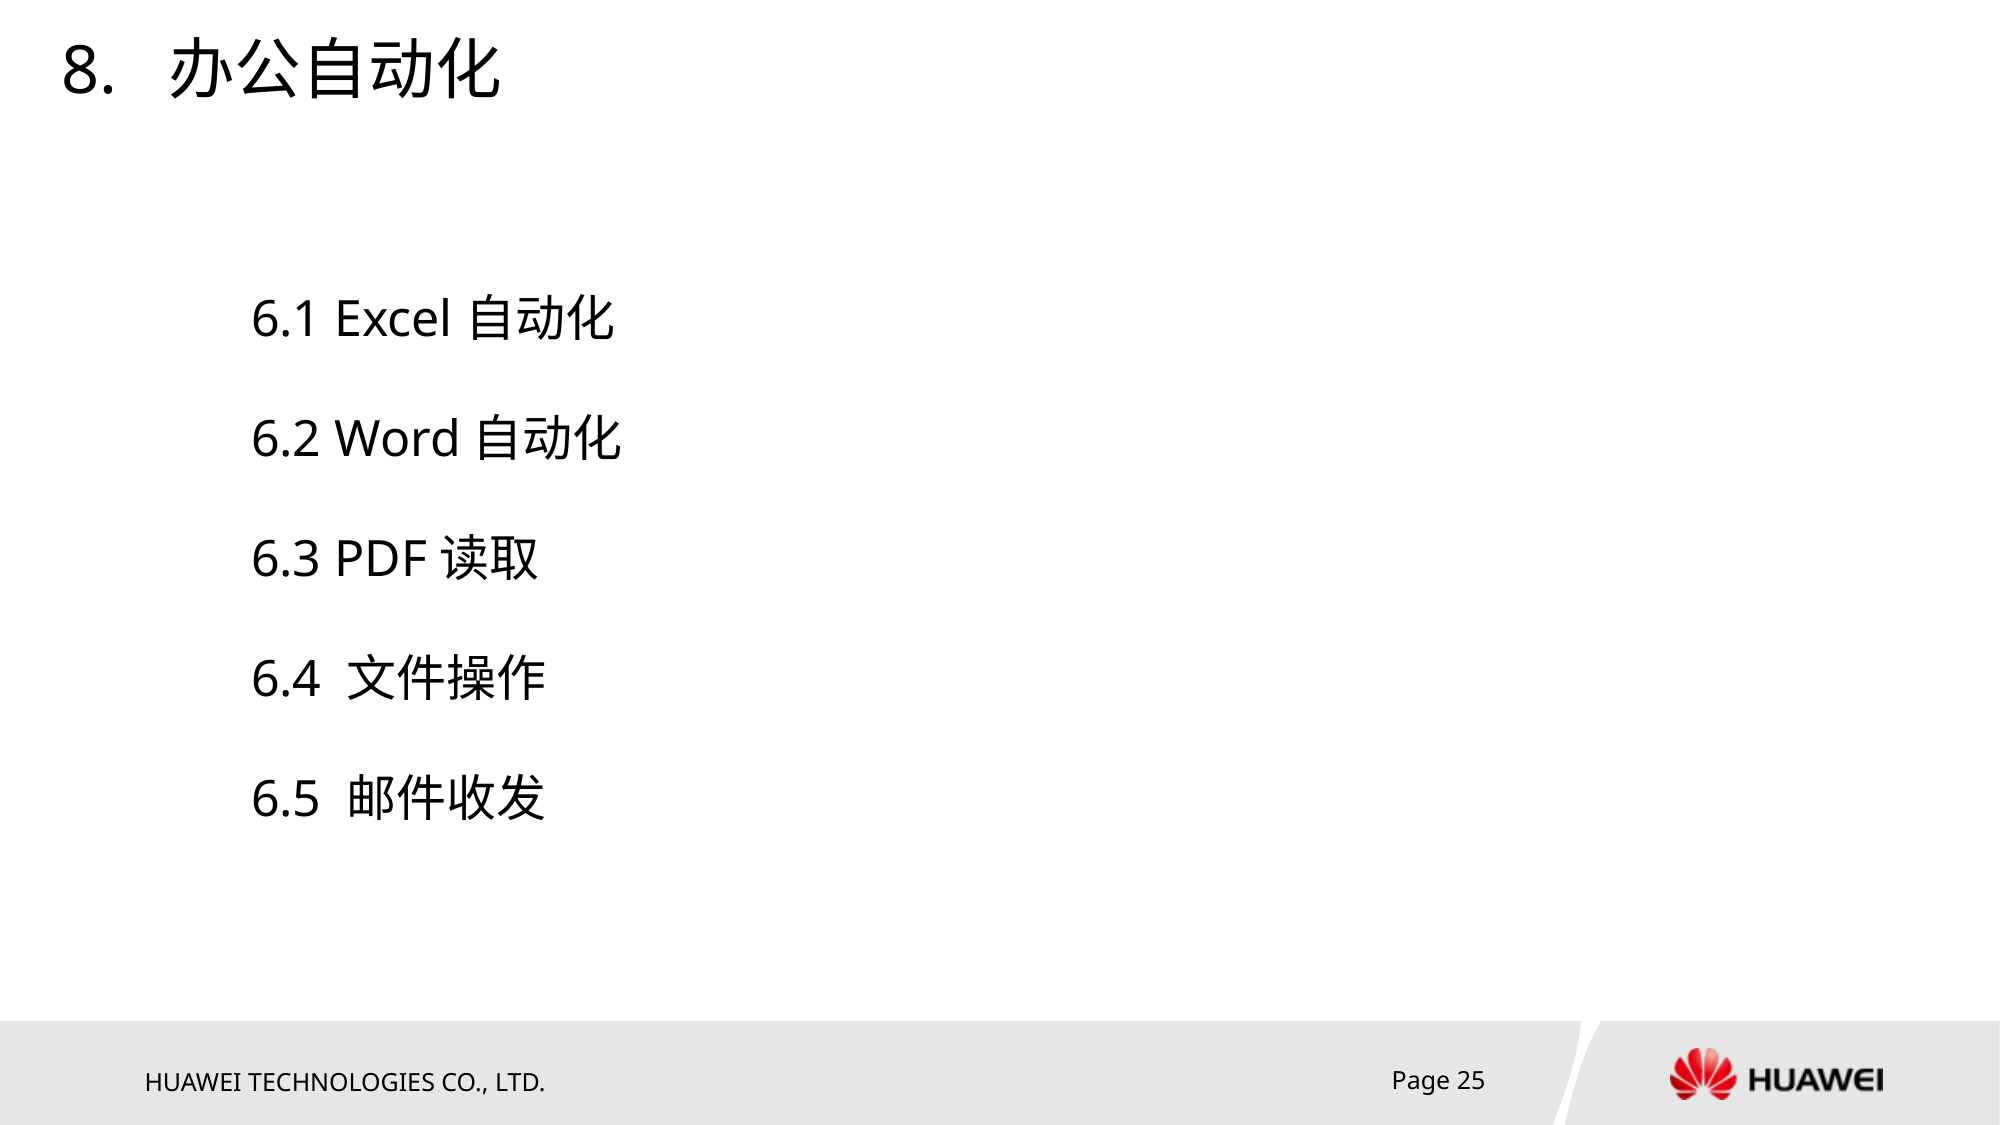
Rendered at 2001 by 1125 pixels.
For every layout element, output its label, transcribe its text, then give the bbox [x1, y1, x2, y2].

text_box 6.1 Excel自动化 6.2 Word自动化 6.3 PDF读取 6.4 文件操作 6.5 邮件收发 [236, 219, 1124, 954]
picture [0, 1021, 2000, 1125]
text_box 8. 办公自动化 [48, 26, 1026, 107]
